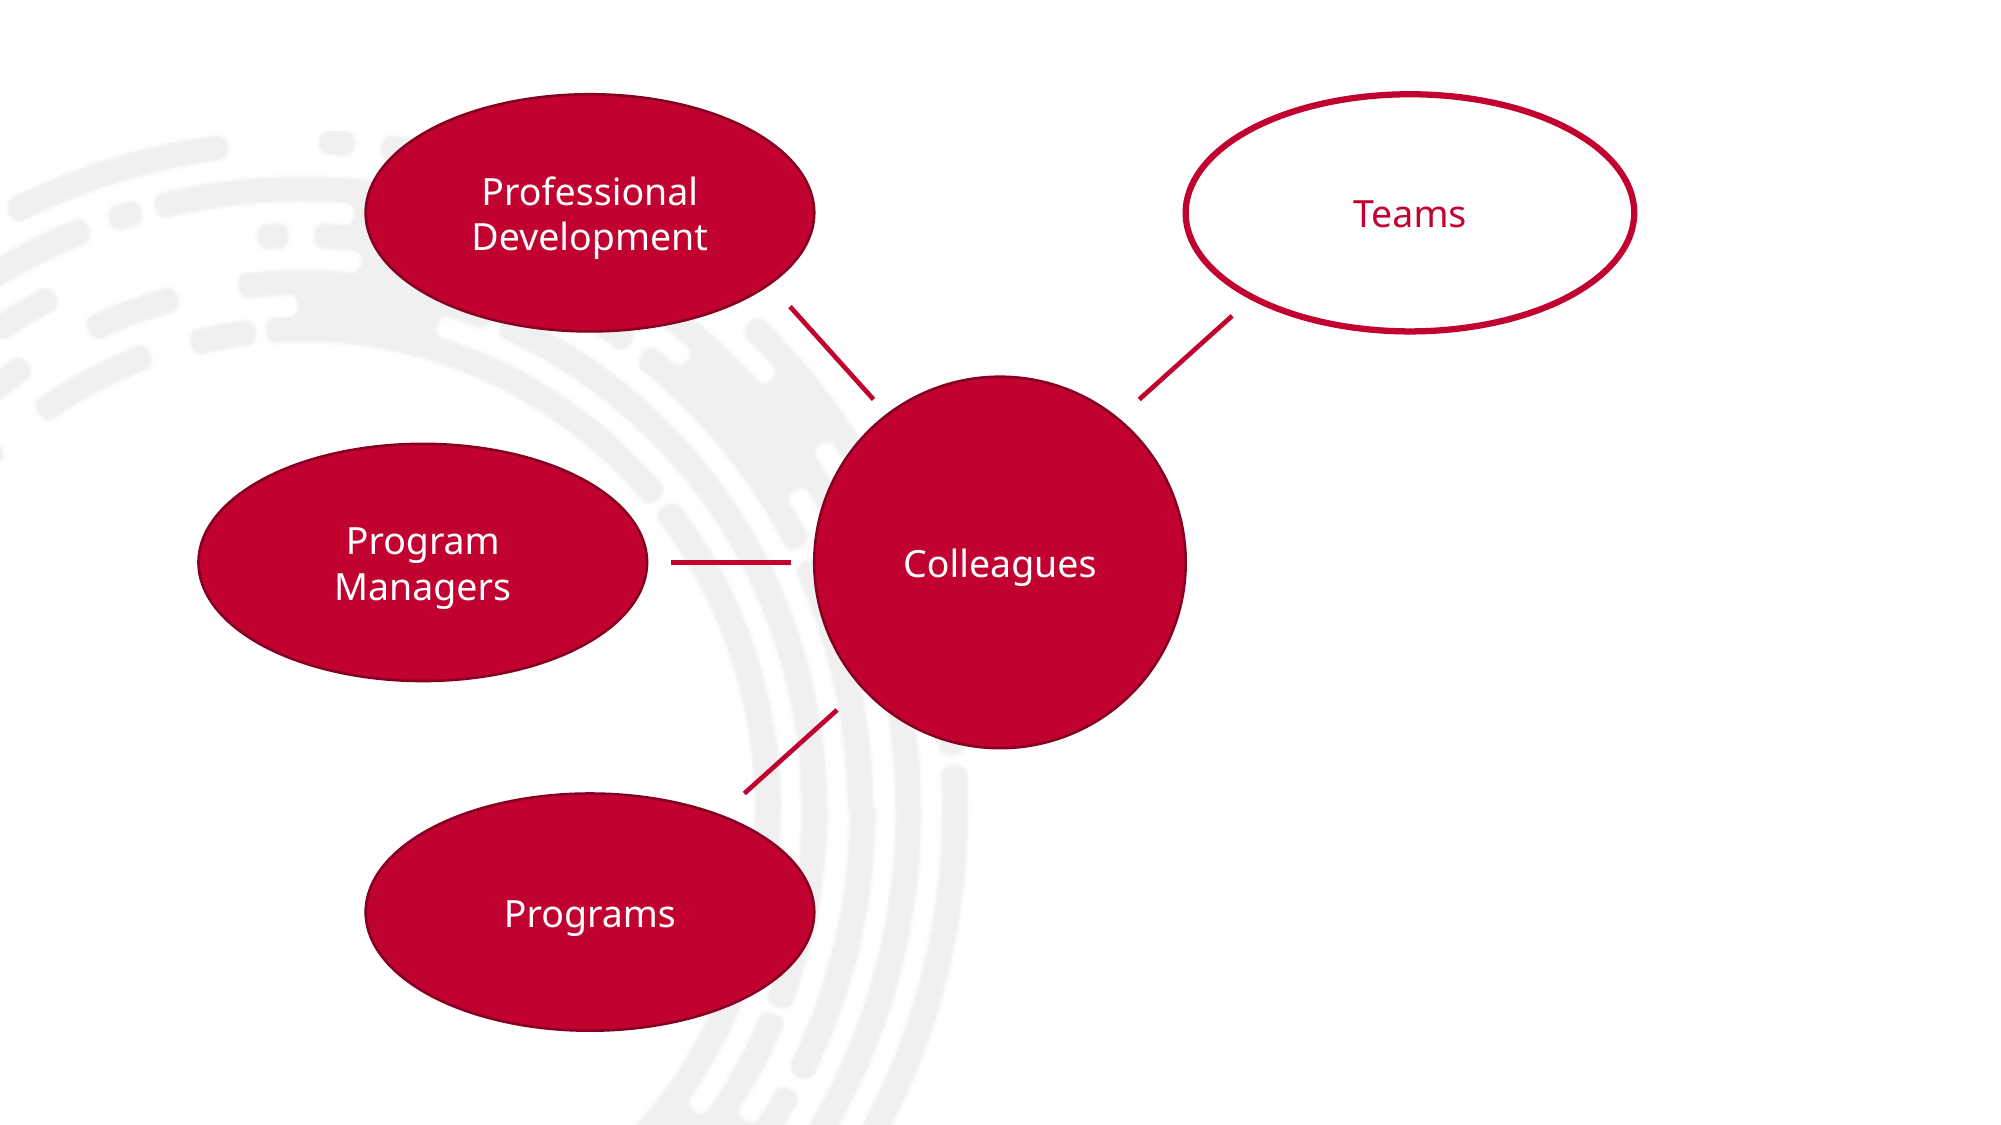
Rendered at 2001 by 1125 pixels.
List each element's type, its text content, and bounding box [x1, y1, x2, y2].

text_box Teams [1184, 92, 1636, 333]
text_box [1138, 315, 1233, 400]
picture [0, 131, 973, 1125]
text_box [785, 310, 879, 395]
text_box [743, 709, 838, 794]
text_box Colleagues [973, 375, 1188, 750]
text_box Professional Development [425, 92, 755, 131]
